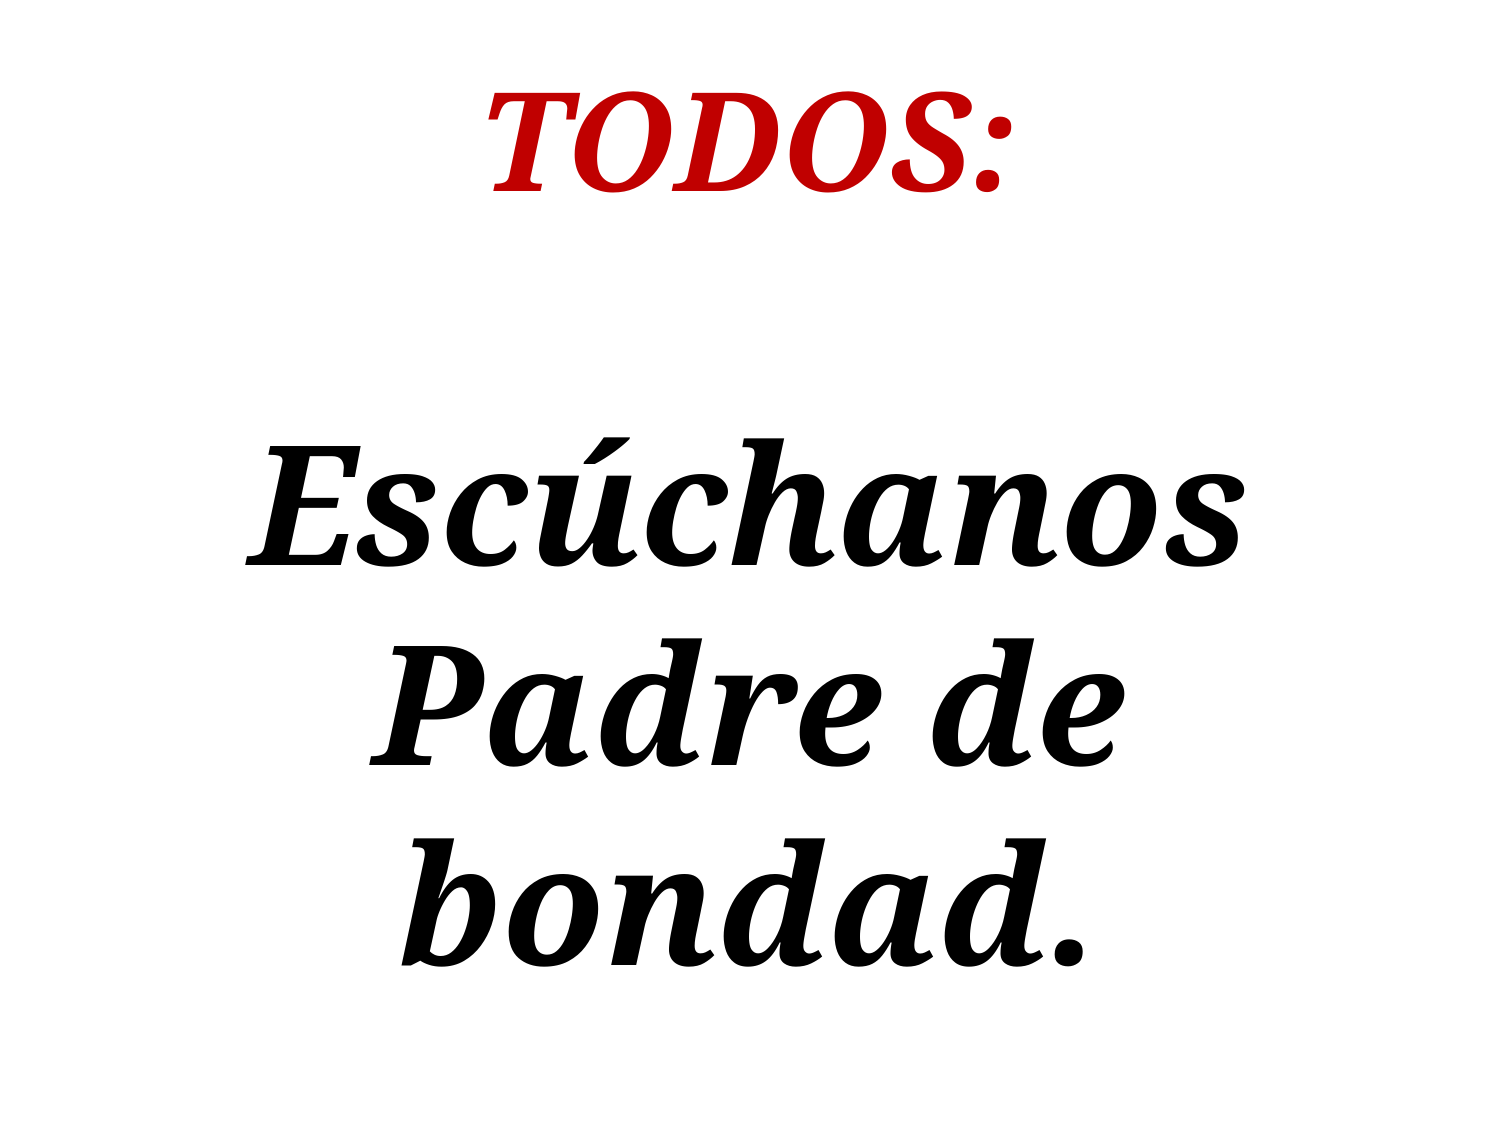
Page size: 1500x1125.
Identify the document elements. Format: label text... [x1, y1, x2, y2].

text_box TODOS: Escúchanos Padre de bondad. [35, 46, 1465, 1007]
